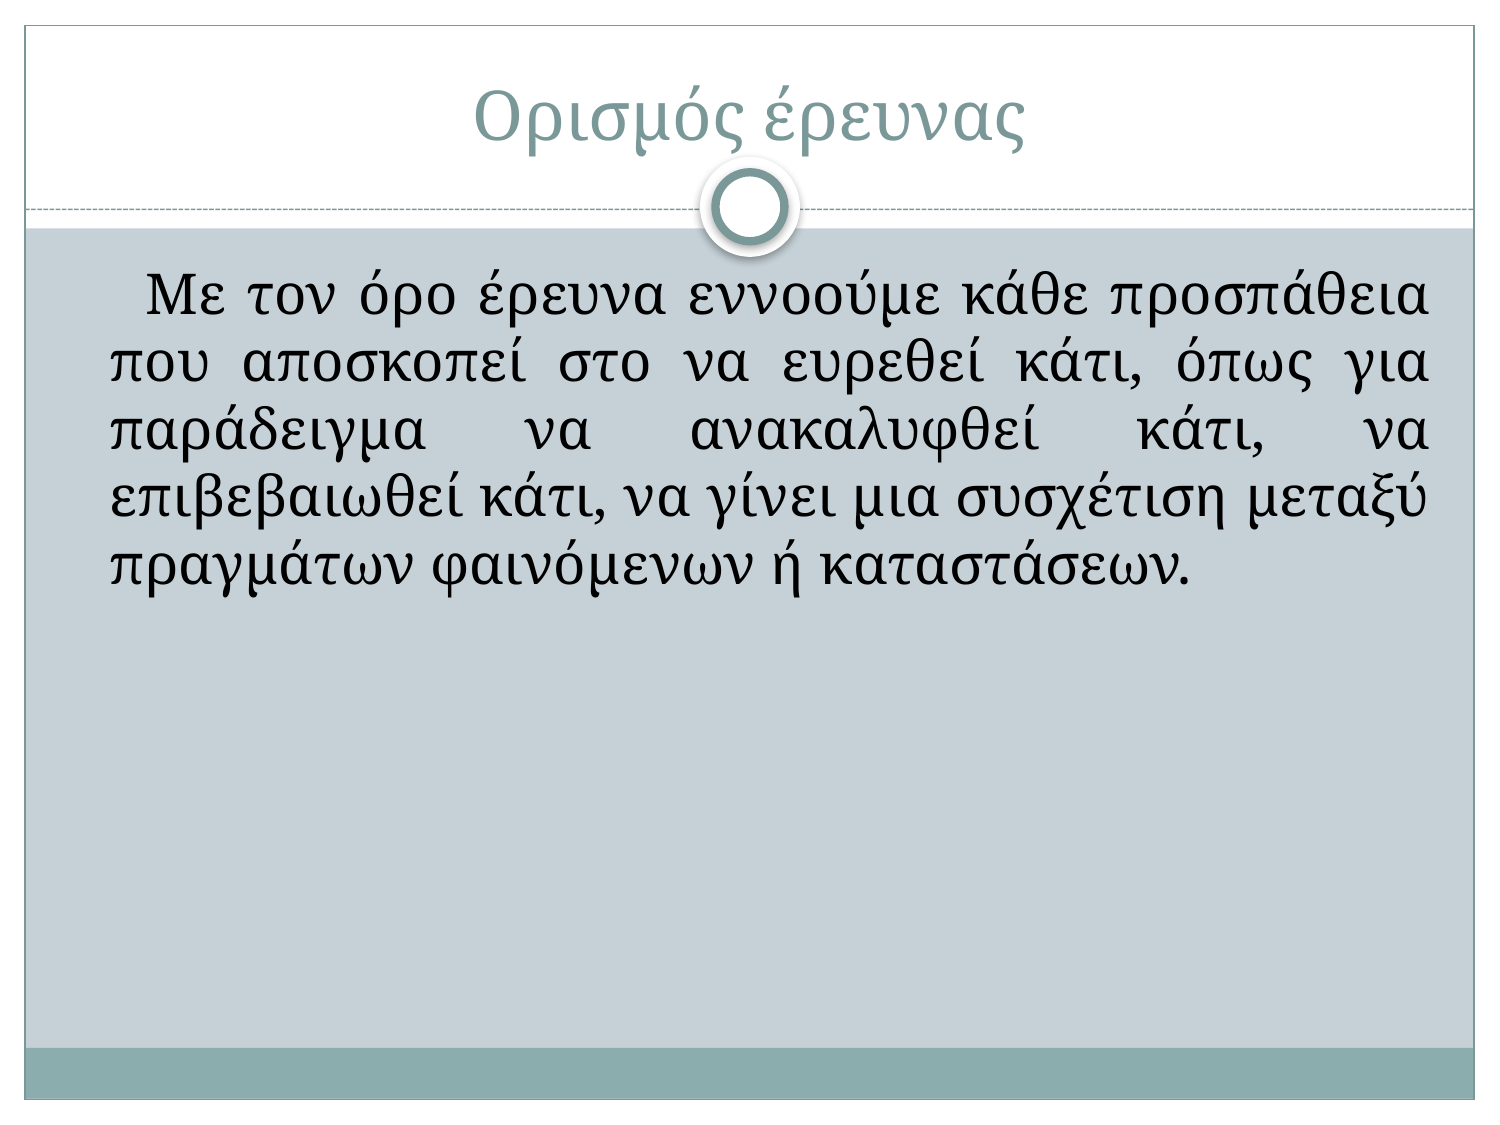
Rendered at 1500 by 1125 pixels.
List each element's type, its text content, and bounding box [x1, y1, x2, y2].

title Ορισμός έρευνας [49, 37, 1450, 162]
list Με τον όρο έρευνα εννοούμε κάθε προσπάθεια που αποσκοπεί στο να ευρεθεί κάτι, όπως για παράδειγμα να ανακαλυφθεί κάτι, να επιβεβαιωθεί κάτι, να γίνει μια συσχέτιση μεταξύ πραγμάτων φαινόμενων ή καταστάσεων. [49, 250, 1445, 1001]
